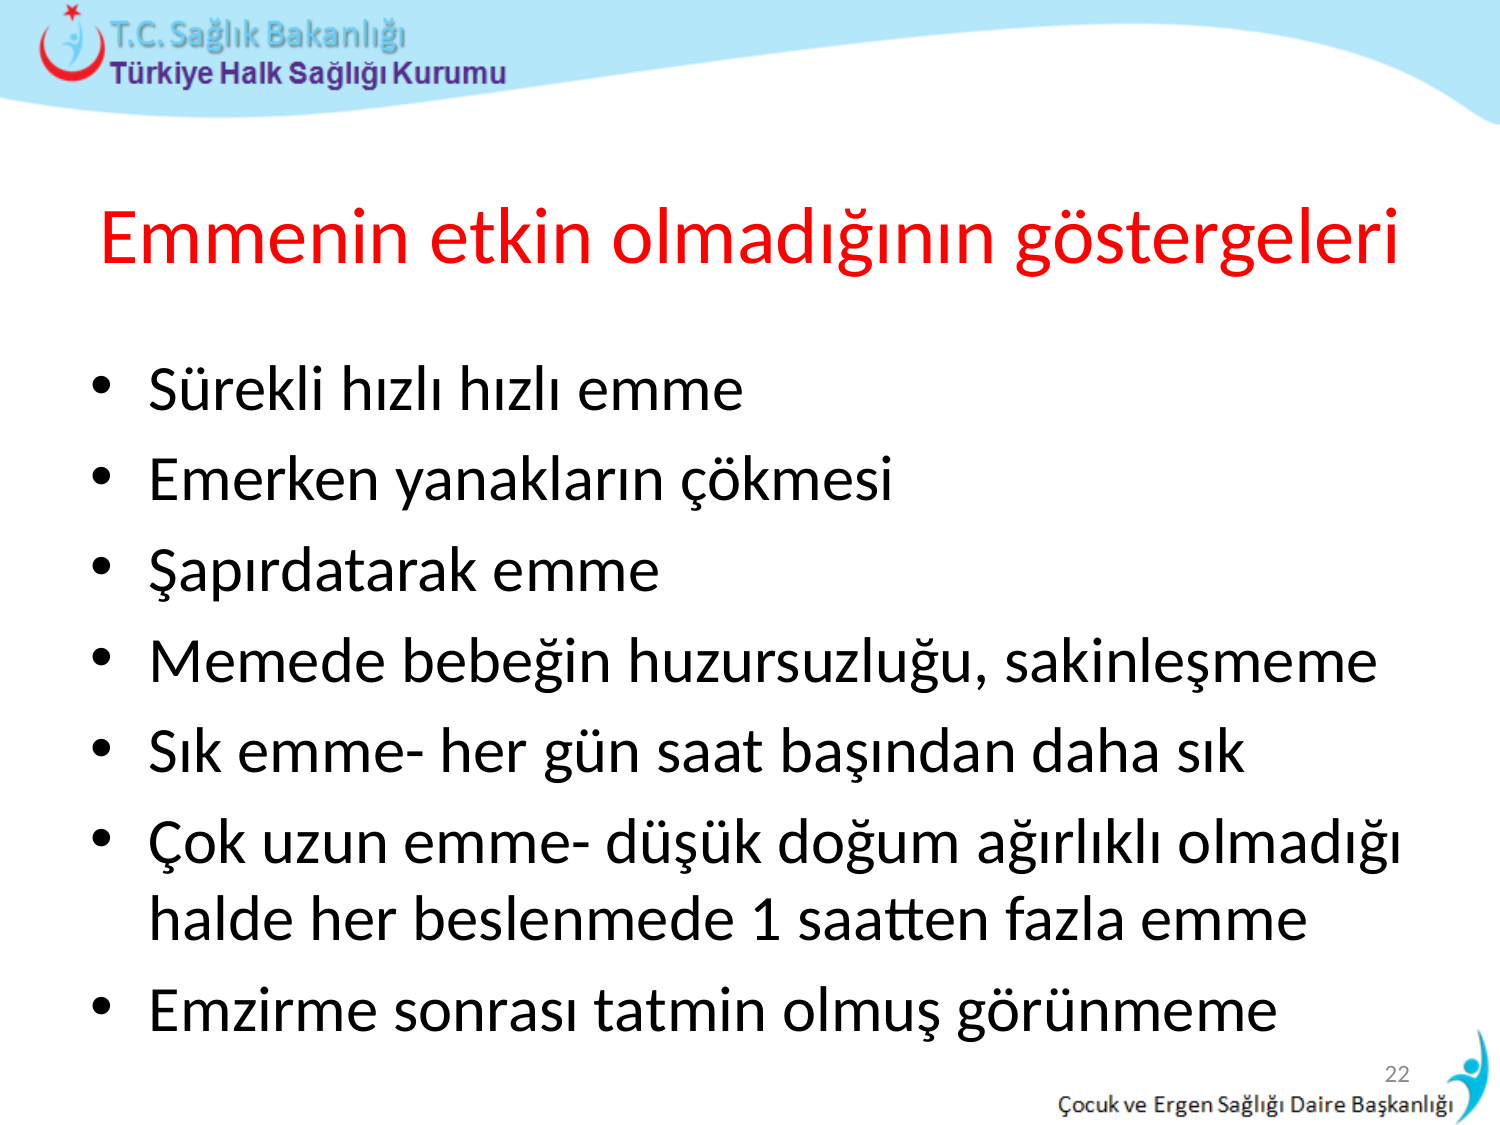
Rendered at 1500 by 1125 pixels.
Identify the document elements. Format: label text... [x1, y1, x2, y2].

title Emmenin etkin olmadığının göstergeleri [76, 172, 1427, 291]
list Sürekli hızlı hızlı emme Emerken yanakların çökmesi Şapırdatarak emme Memede bebeğin huzursuzluğu, sakinleşmeme Sık emme- her gün saat başından daha sık Çok uzun emme- düşük doğum ağırlıklı olmadığı halde her beslenmede 1 saatten fazla emme Emzirme sonrası tatmin olmuş görünmeme [75, 338, 1425, 1059]
picture [0, 0, 1500, 1125]
slide_number 22 [1074, 1042, 1425, 1103]
